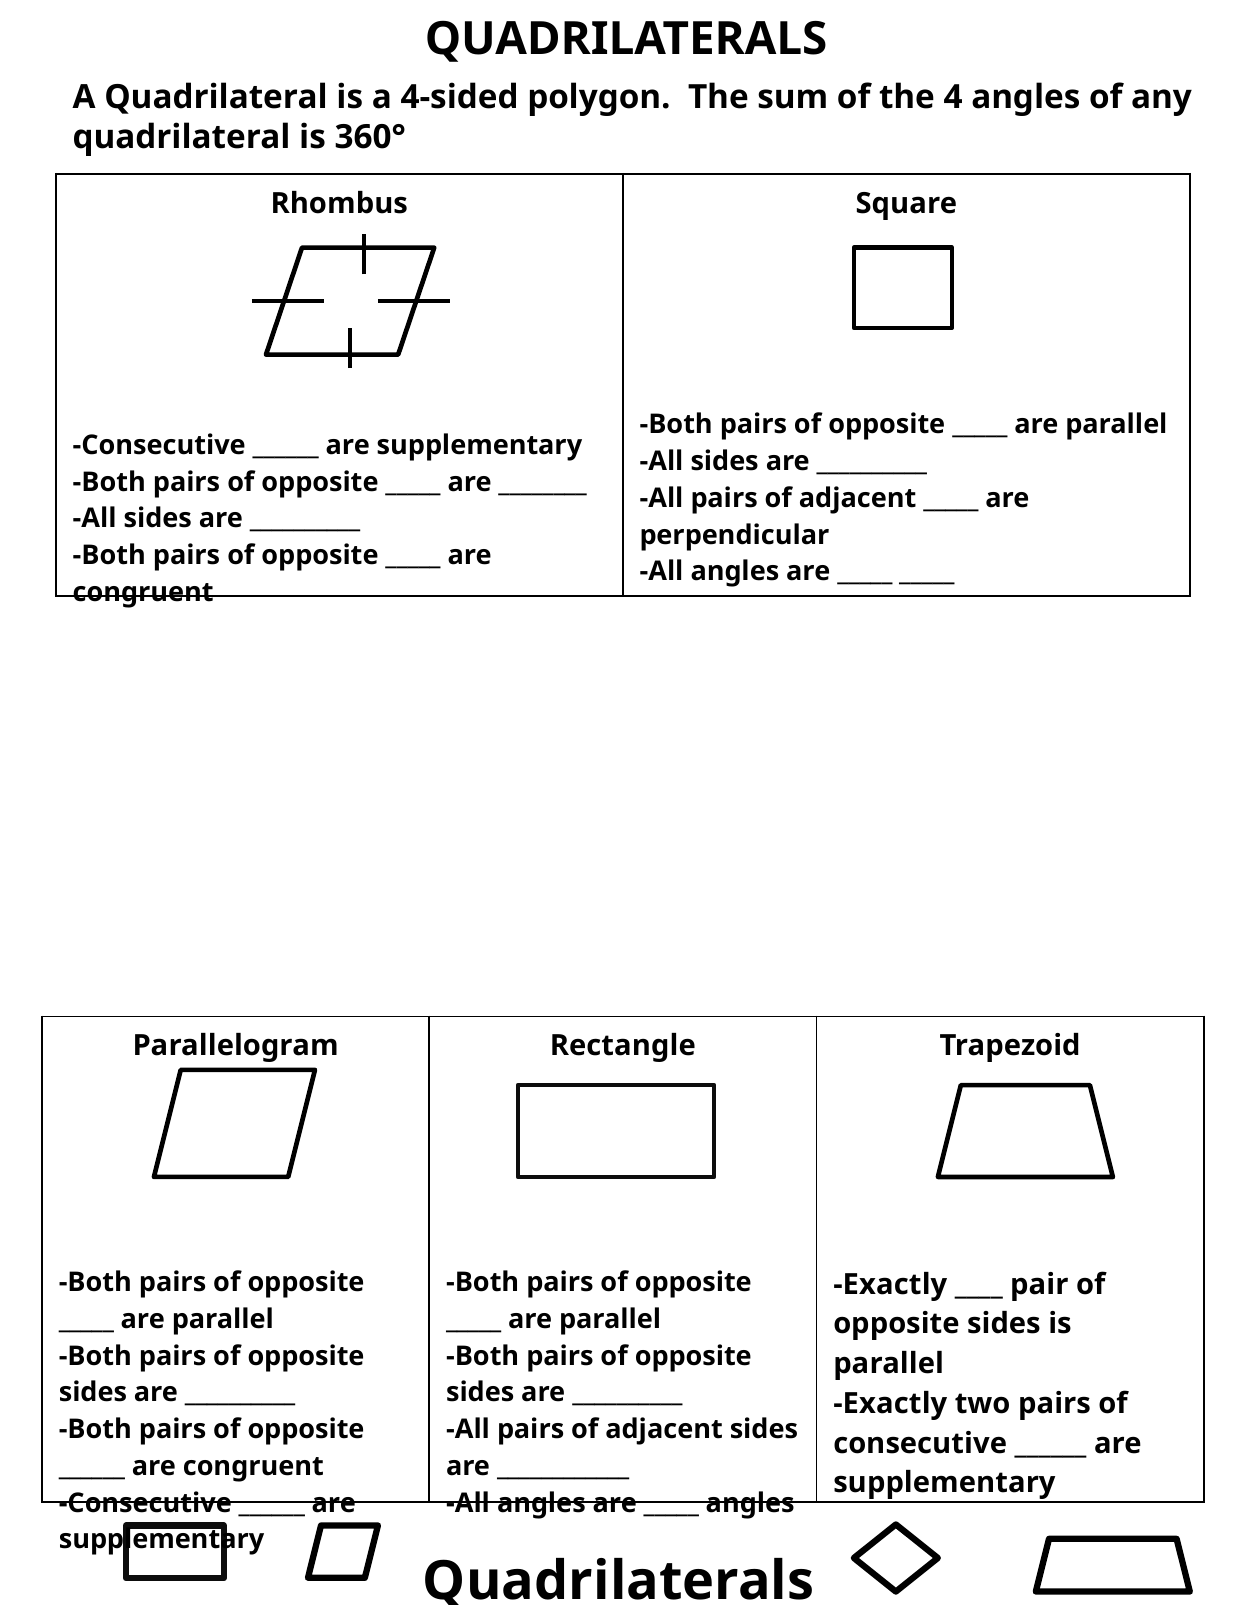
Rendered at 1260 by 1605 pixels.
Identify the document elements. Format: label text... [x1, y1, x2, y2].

text_box [852, 246, 954, 330]
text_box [251, 234, 450, 369]
text_box [851, 1522, 940, 1594]
text_box QUADRILATERALS [408, 0, 845, 66]
text_box [124, 1523, 226, 1580]
text_box [516, 1083, 716, 1179]
text_box [935, 1083, 1115, 1180]
text_box A Quadrilateral is a 4-sided polygon. The sum of the 4 angles of any quadrilateral is 360° [55, 66, 1223, 164]
table_header Parallelogram -Both pairs of opposite _____ are parallel -Both pairs of opposite sides are __________ -Both pairs of opposite ______ are congruent -Consecutive ______ are supplementary [43, 1017, 428, 1501]
table_header Trapezoid -Exactly ____ pair of opposite sides is parallel -Exactly two pairs of consecutive ______ are supplementary [817, 1017, 1203, 1501]
table_header Rectangle -Both pairs of opposite _____ are parallel -Both pairs of opposite sides are __________ -All pairs of adjacent sides are ____________ -All angles are _____ angles [430, 1017, 816, 1501]
table_header Square -Both pairs of opposite _____ are parallel -All sides are __________ -All pairs of adjacent _____ are perpendicular -All angles are _____ _____ [624, 175, 1189, 595]
text_box Quadrilaterals [406, 1537, 832, 1605]
text_box [151, 1067, 317, 1180]
table_header Rhombus -Consecutive ______ are supplementary -Both pairs of opposite _____ are ________ -All sides are __________ -Both pairs of opposite _____ are congruent [57, 175, 622, 595]
text_box [305, 1523, 380, 1580]
text_box [1033, 1536, 1192, 1594]
